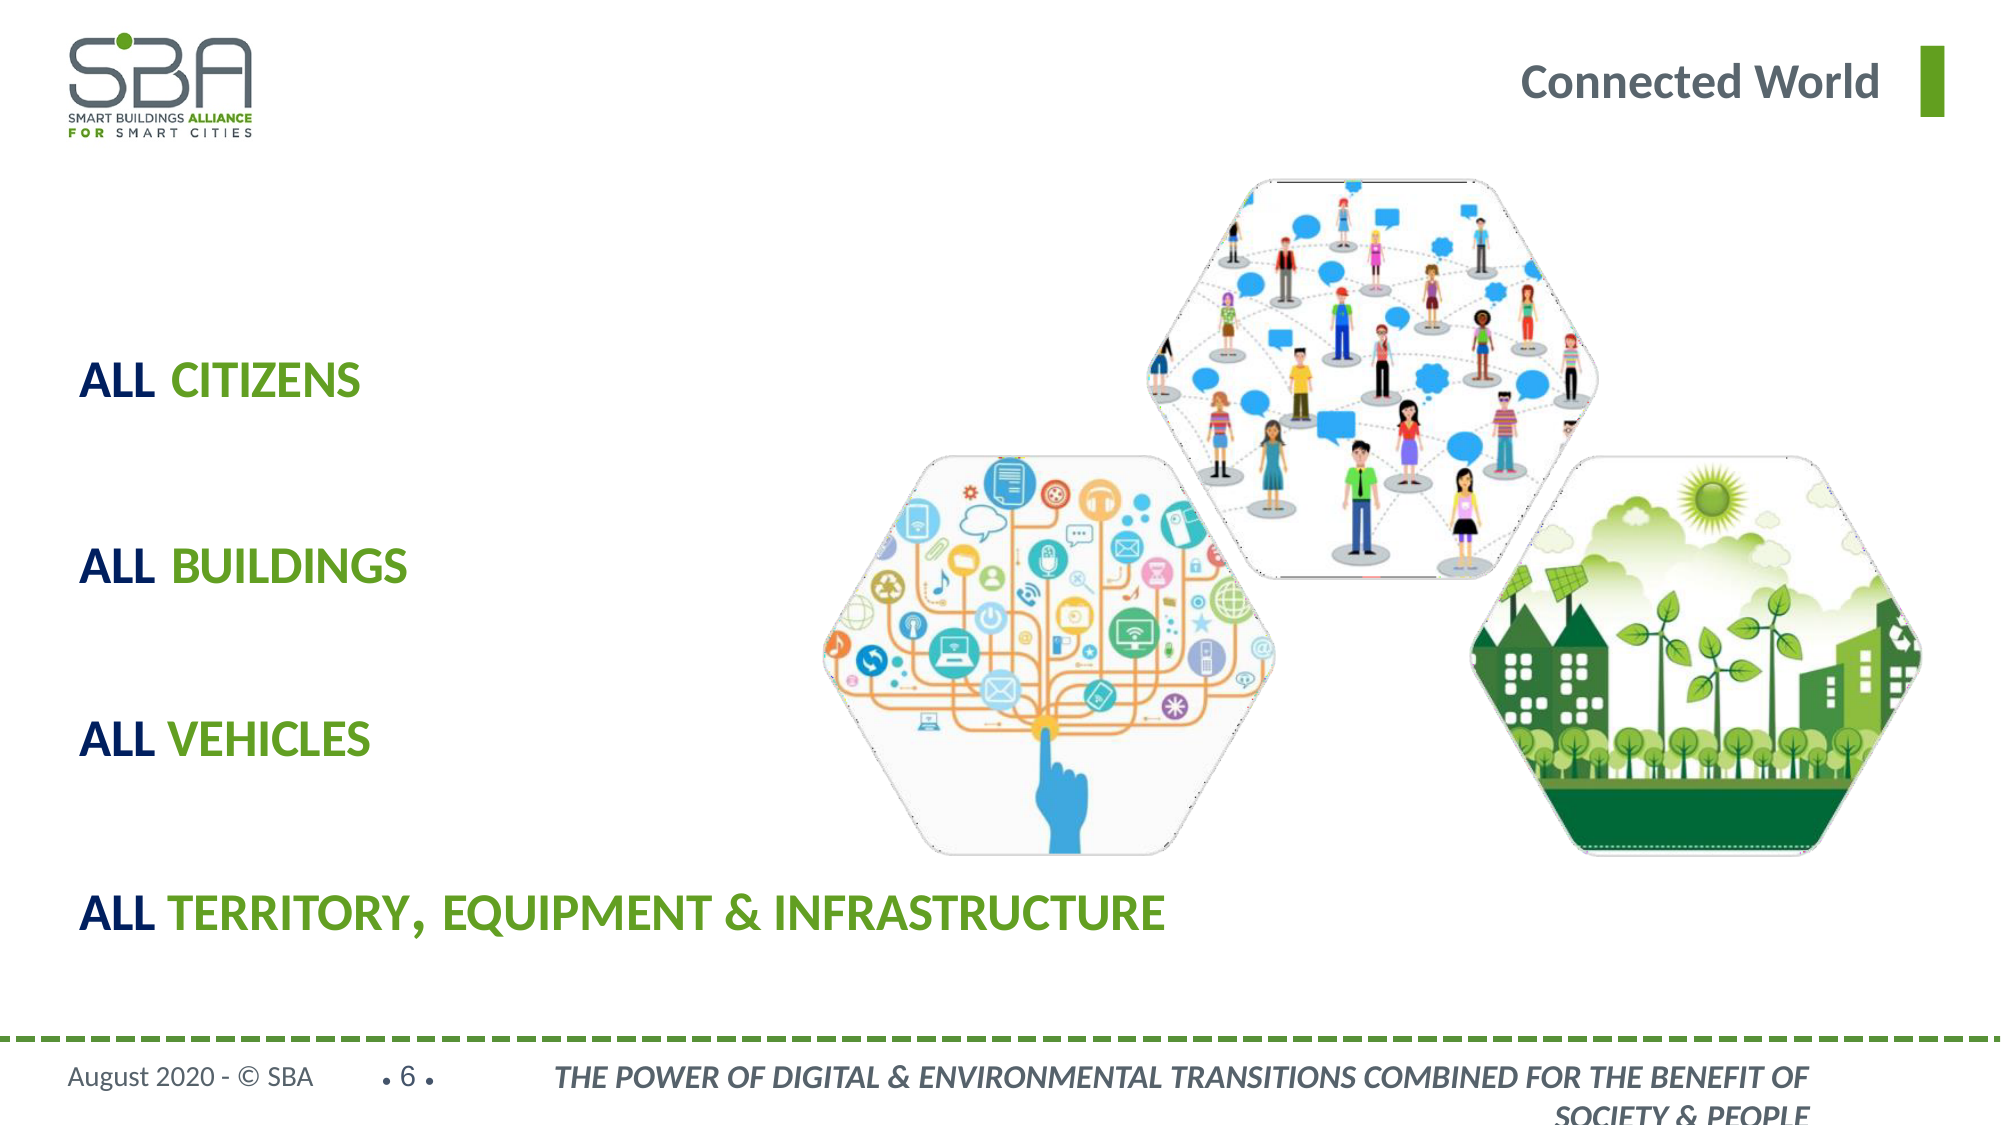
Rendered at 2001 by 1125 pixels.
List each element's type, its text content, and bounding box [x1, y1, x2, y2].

picture [55, 15, 267, 157]
text_box [1144, 176, 1599, 580]
text_box [1467, 453, 1923, 857]
text_box ALL Citizens ALL Buildings ALL Vehicles ALL Territory, Equipment & Infrastructure [77, 342, 1290, 944]
text_box [1920, 45, 1945, 117]
title Connected World [330, 25, 1897, 141]
